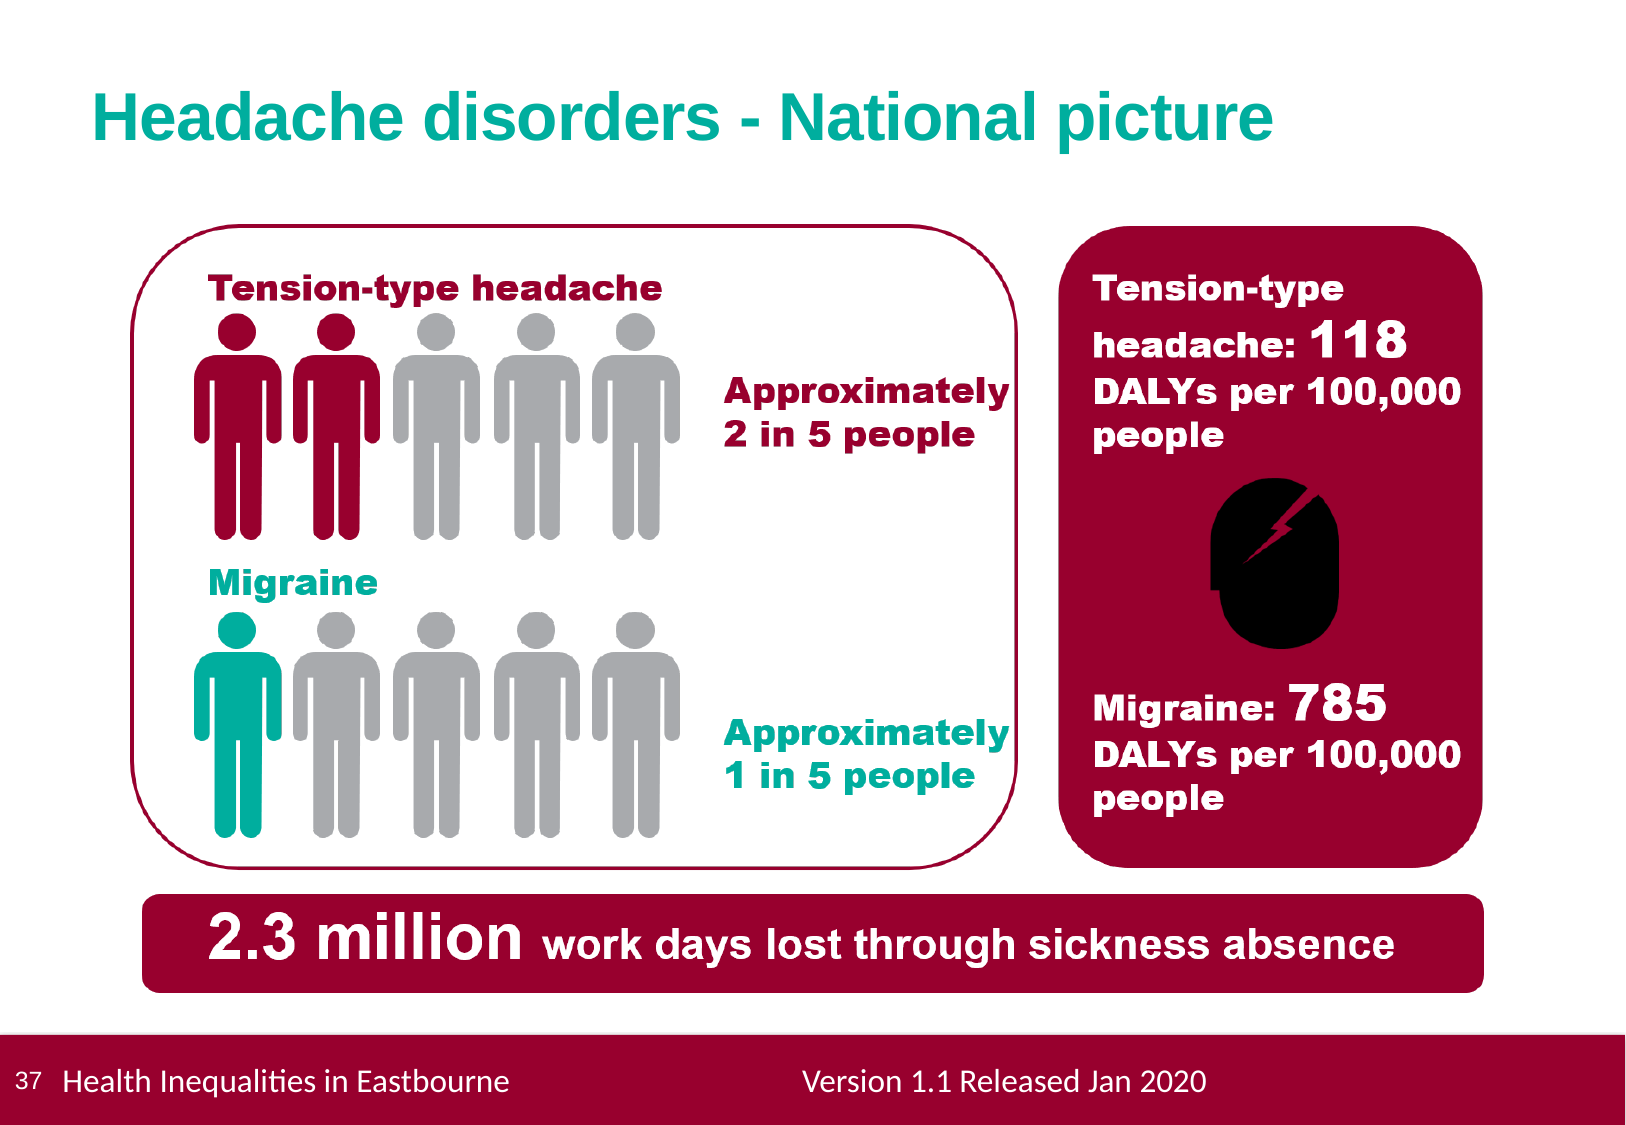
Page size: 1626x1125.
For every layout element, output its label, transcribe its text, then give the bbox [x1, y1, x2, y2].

picture [130, 224, 1495, 1013]
text_box Health Inequalities in Eastbourne Version 1.1 Released Jan 2020 [10, 1052, 1448, 1107]
title Headache disorders - National picture [91, 19, 1534, 207]
